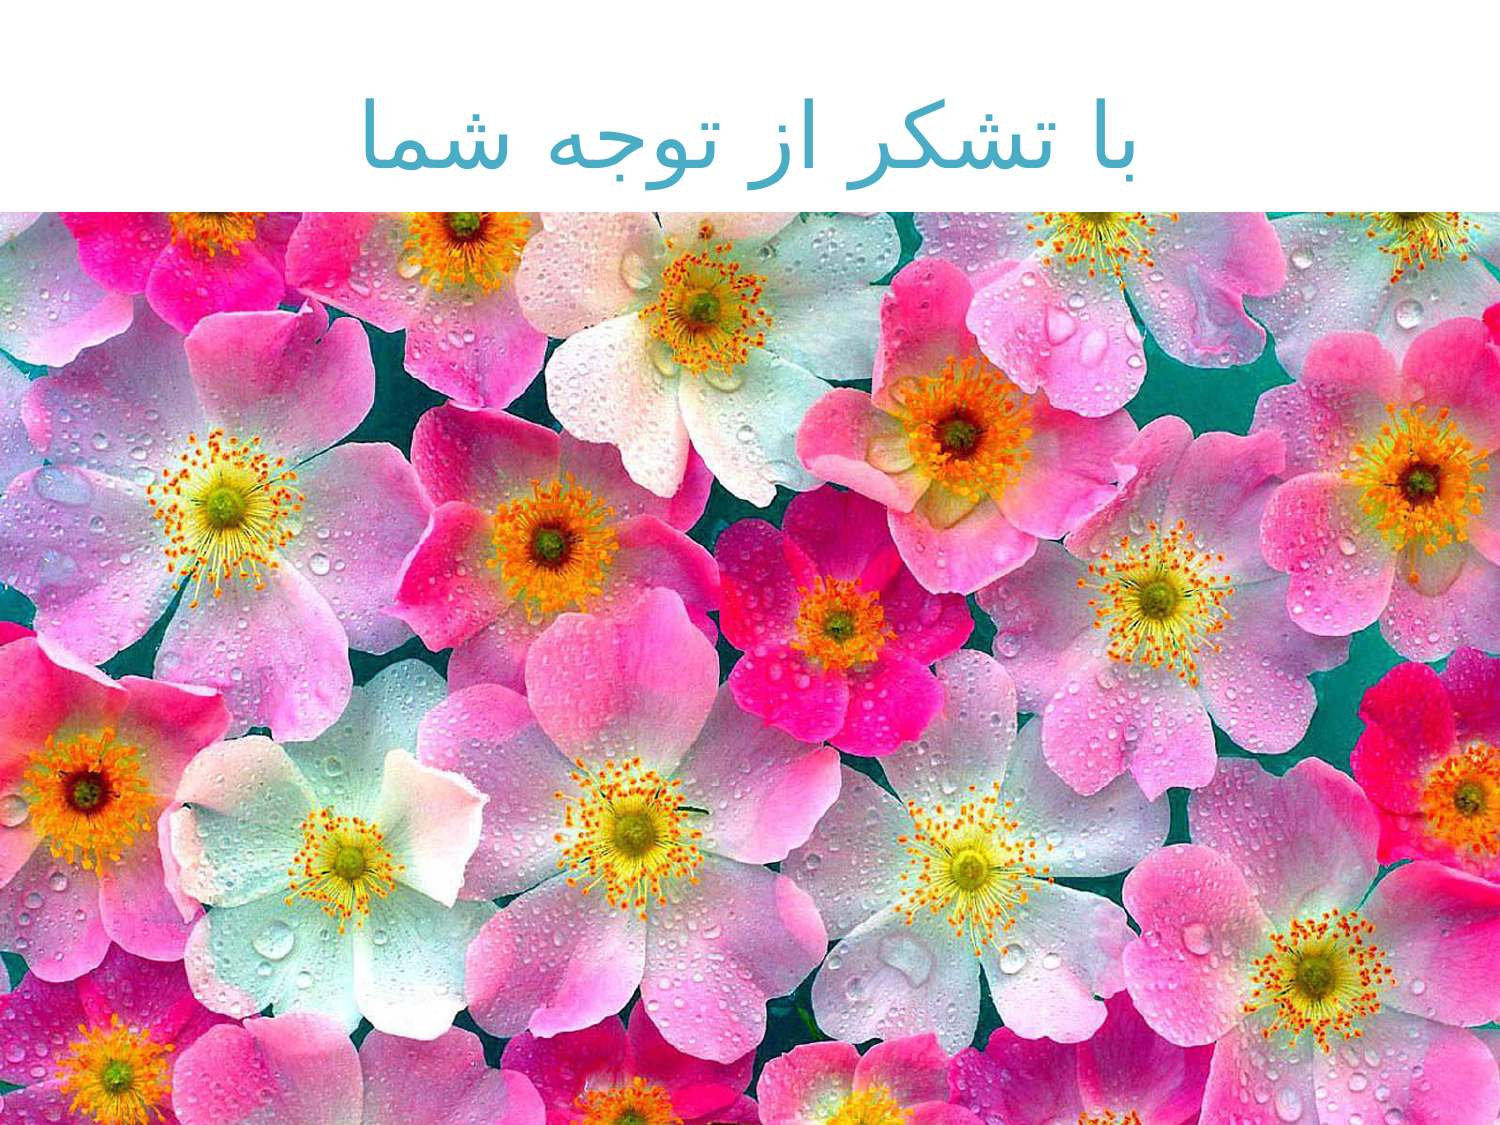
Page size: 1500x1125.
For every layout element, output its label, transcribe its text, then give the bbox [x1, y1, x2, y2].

title با تشکر از توجه شما [75, 51, 1425, 210]
picture [0, 212, 1500, 1125]
